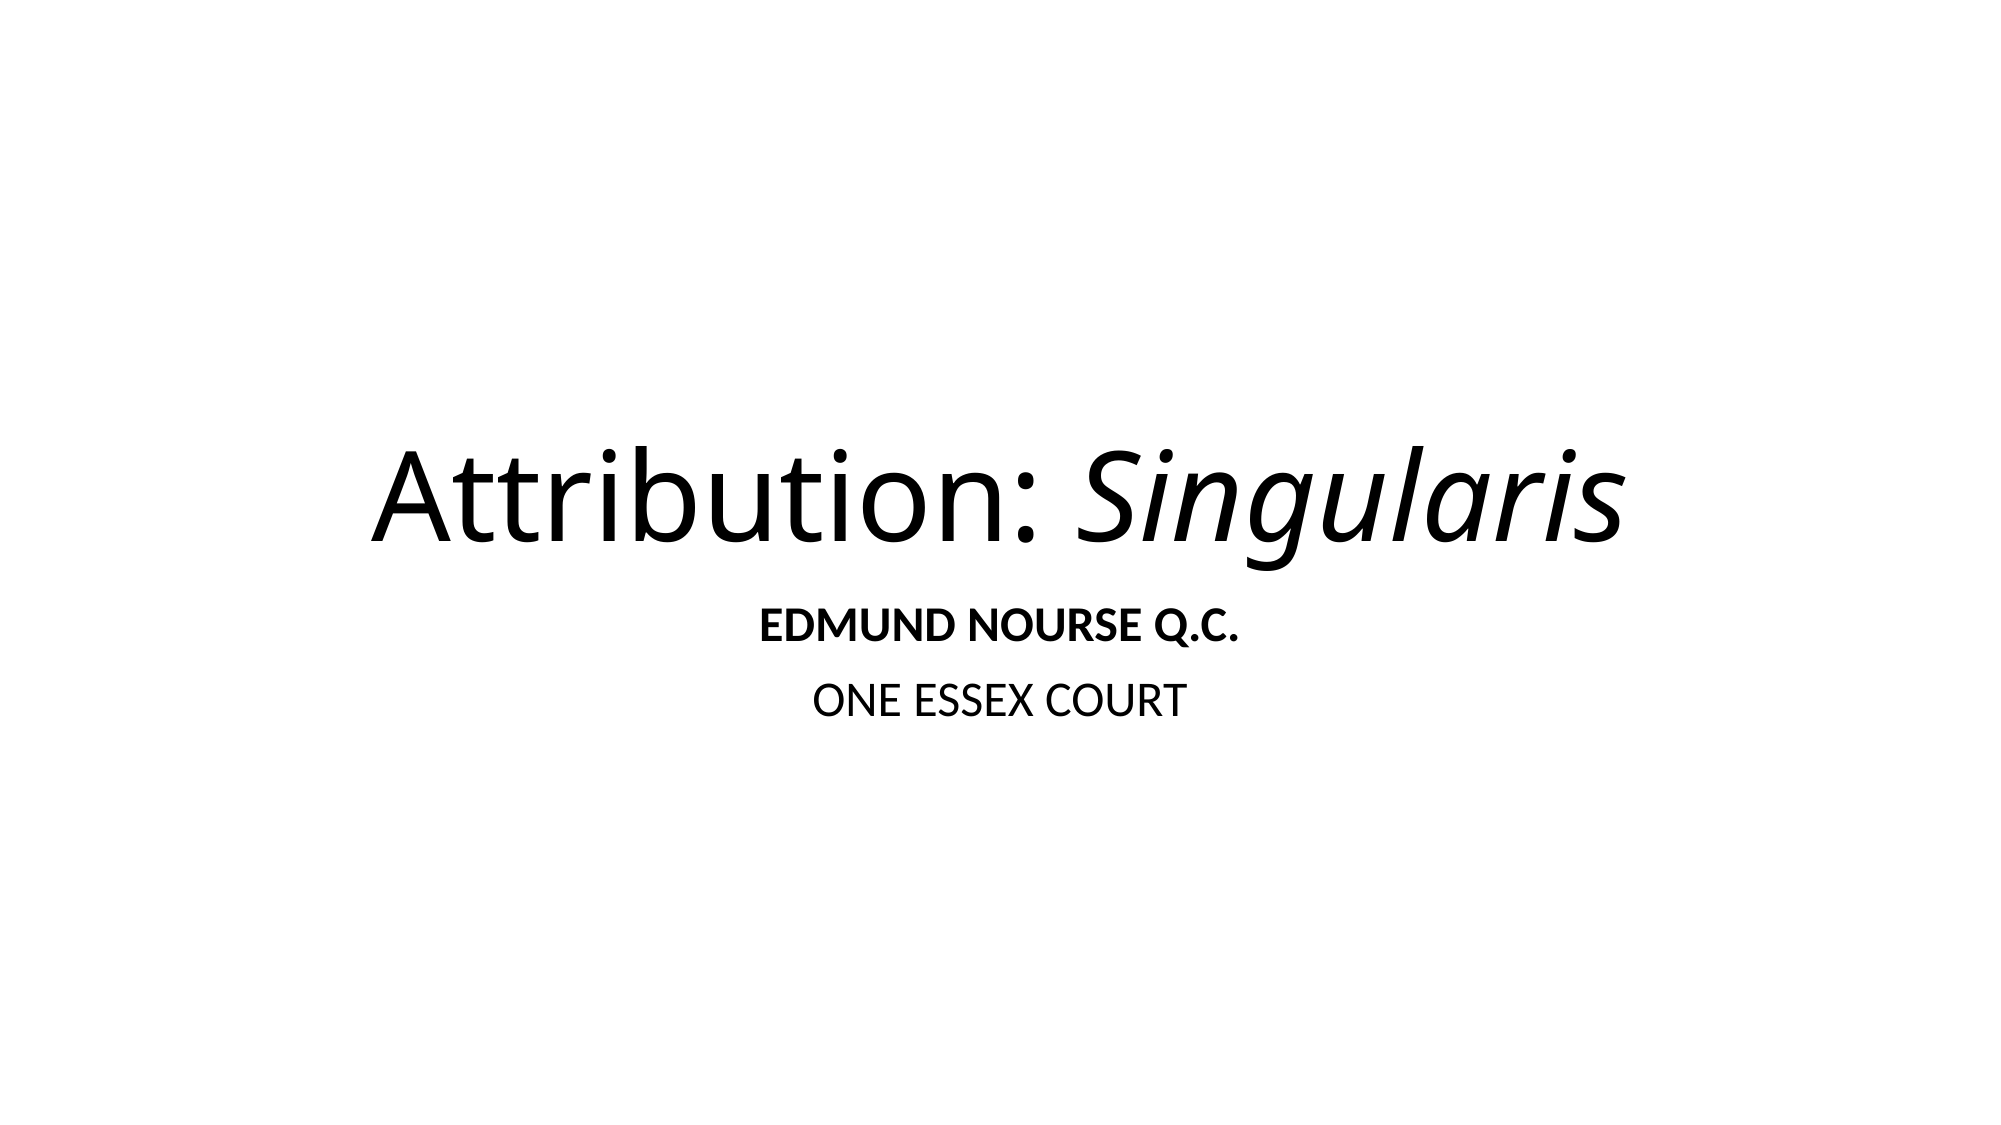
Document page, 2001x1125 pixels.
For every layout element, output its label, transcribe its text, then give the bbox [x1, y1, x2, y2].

title Attribution: Singularis [249, 184, 1750, 576]
subtitle EDMUND NOURSE Q.C. ONE ESSEX COURT [249, 590, 1750, 863]
